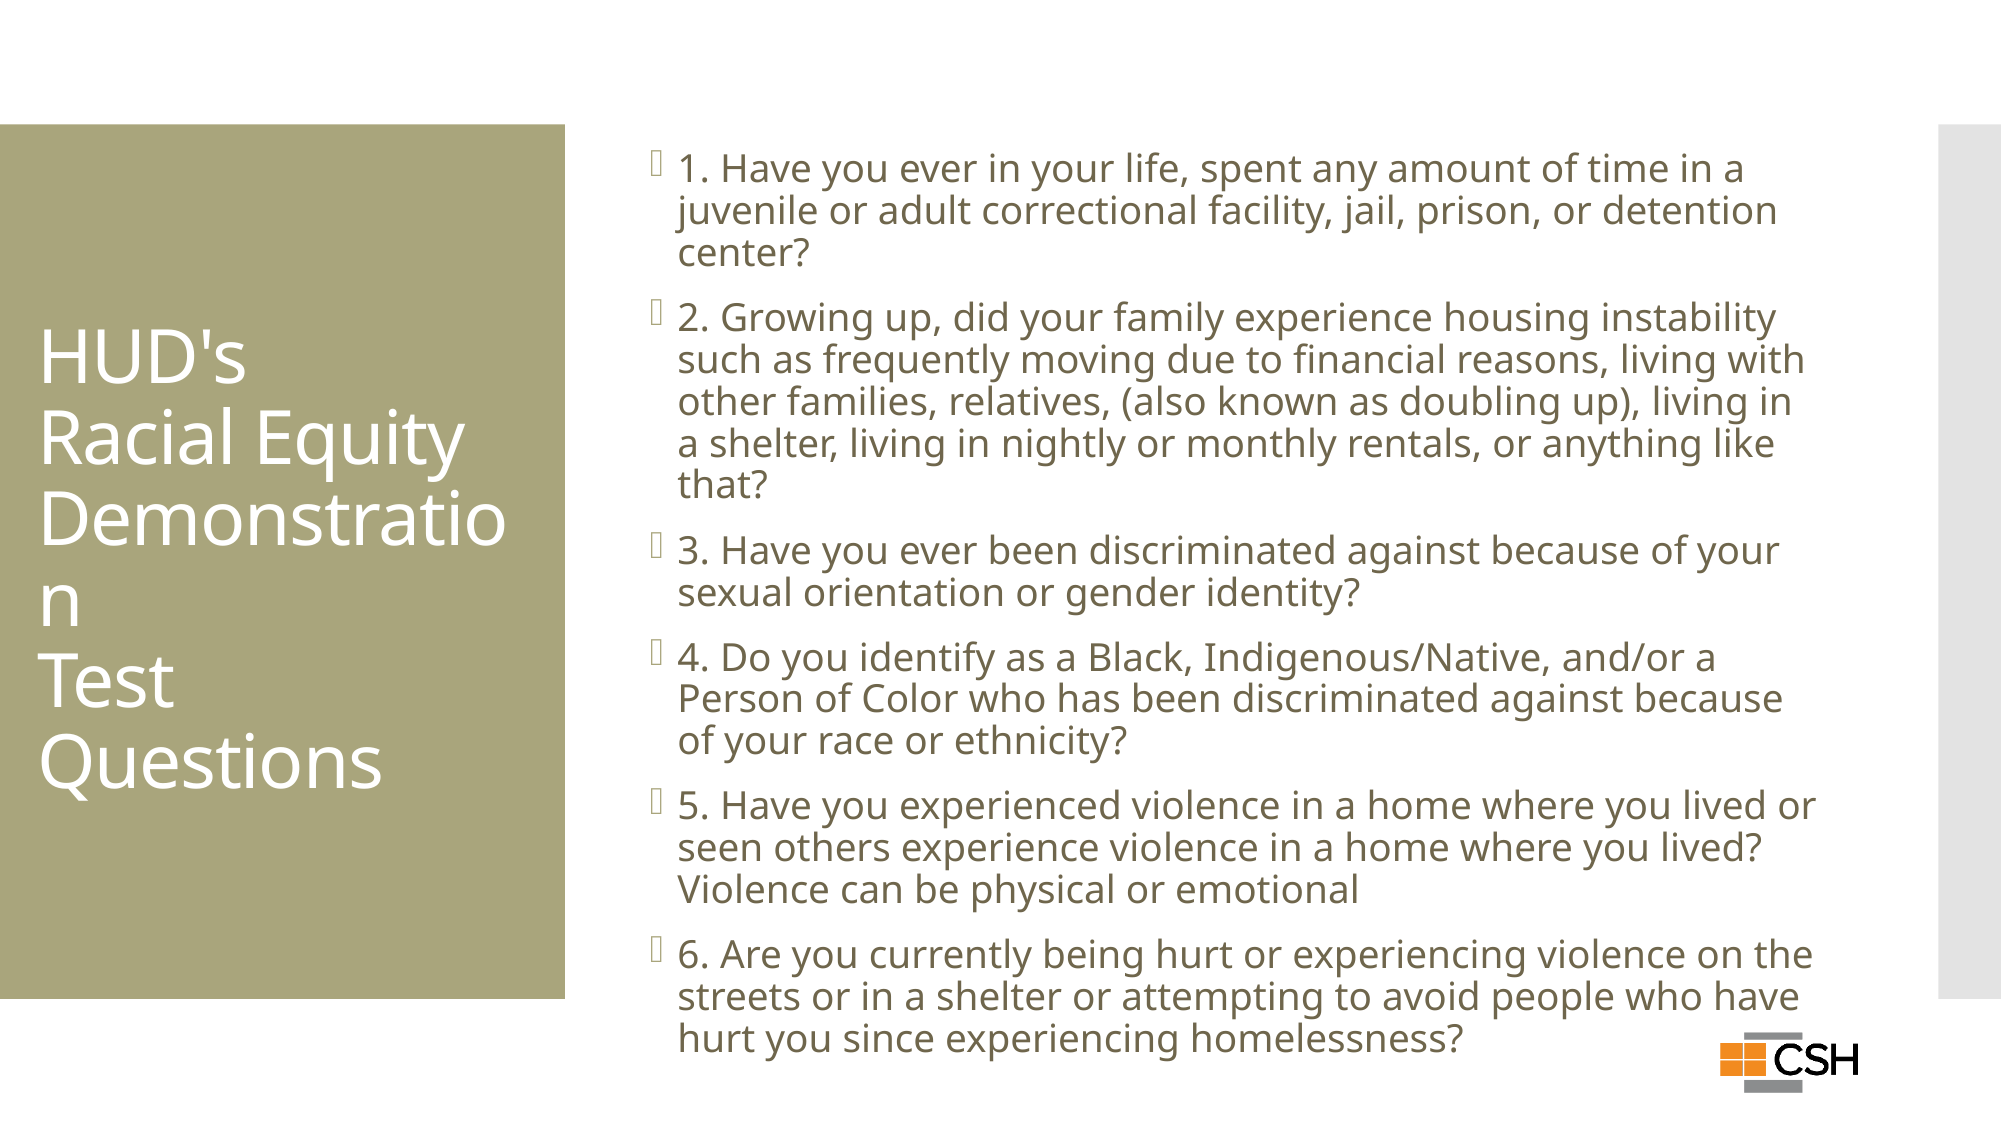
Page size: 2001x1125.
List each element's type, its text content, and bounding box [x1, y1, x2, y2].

picture [1712, 1024, 1863, 1101]
title HUD's Racial Equity Demonstration Test Questions [22, 184, 525, 940]
list 1. Have you ever in your life, spent any amount of time in a juvenile or adult correctional facility, jail, prison, or detention center? 2. Growing up, did your family experience housing instability such as frequently moving due to financial reasons, living with other families, relatives, (also known as doubling up), living in a shelter, living in nightly or monthly rentals, or anything like that? 3. Have you ever been discriminated against because of your sexual orientation or gender identity? 4. Do you identify as a Black, Indigenous/Native, and/or a Person of Color who has been discriminated against because of your race or ethnicity? 5. Have you experienced violence in a home where you lived or seen others experience violence in a home where you lived? Violence can be physical or emotional 6. Are you currently being hurt or experiencing violence on the streets or in a shelter or attempting to avoid people who have hurt you since experiencing homelessness? [634, 141, 1835, 1073]
